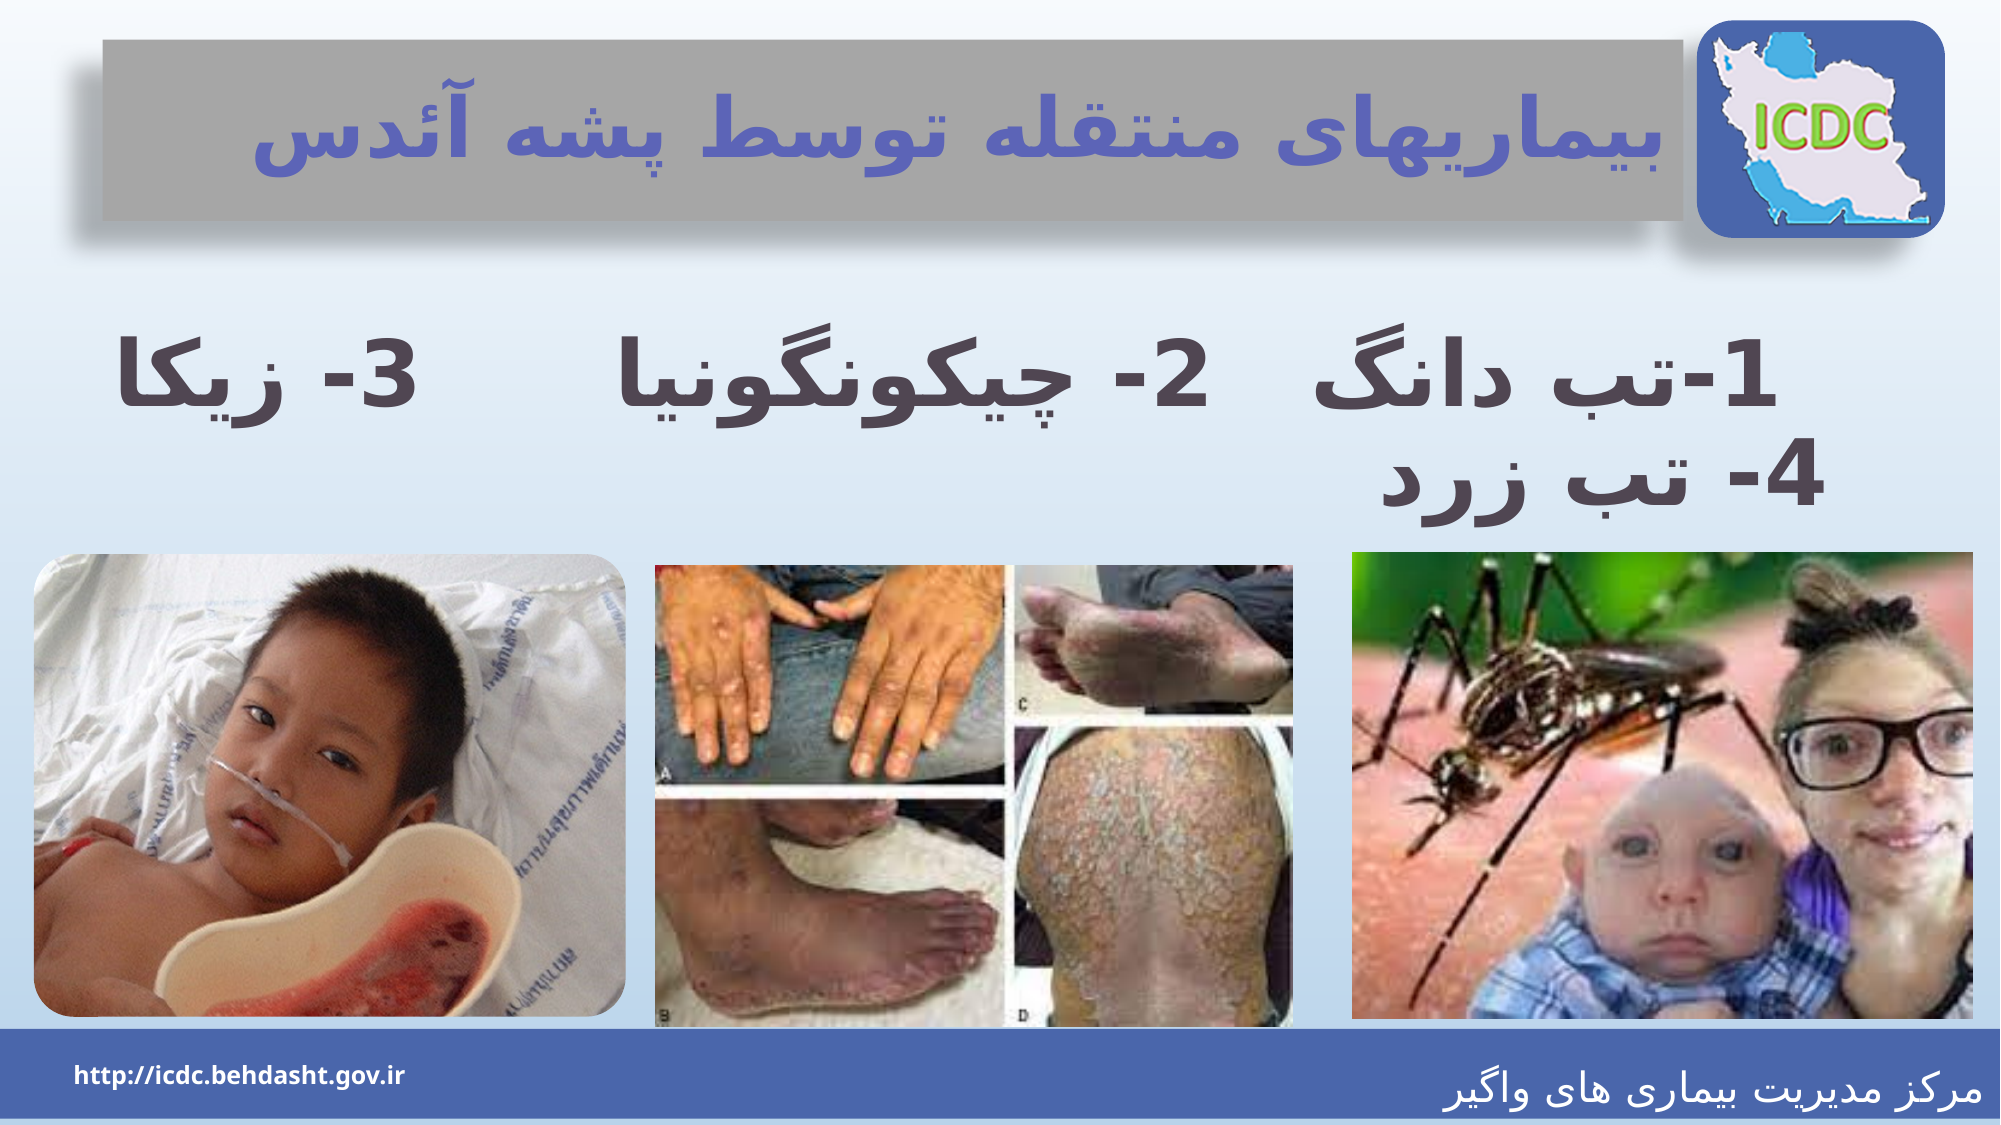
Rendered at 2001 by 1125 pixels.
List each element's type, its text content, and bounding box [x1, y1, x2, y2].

picture [1352, 552, 1973, 1019]
picture [1711, 32, 1931, 227]
picture [655, 565, 1293, 1027]
picture [33, 554, 626, 1017]
list 1-تب دانگ 2- چیکونگونیا 3- زیکا 4- تب زرد [38, 236, 1940, 983]
title بیماریهای منتقله توسط پشه آئدس [102, 39, 1684, 221]
